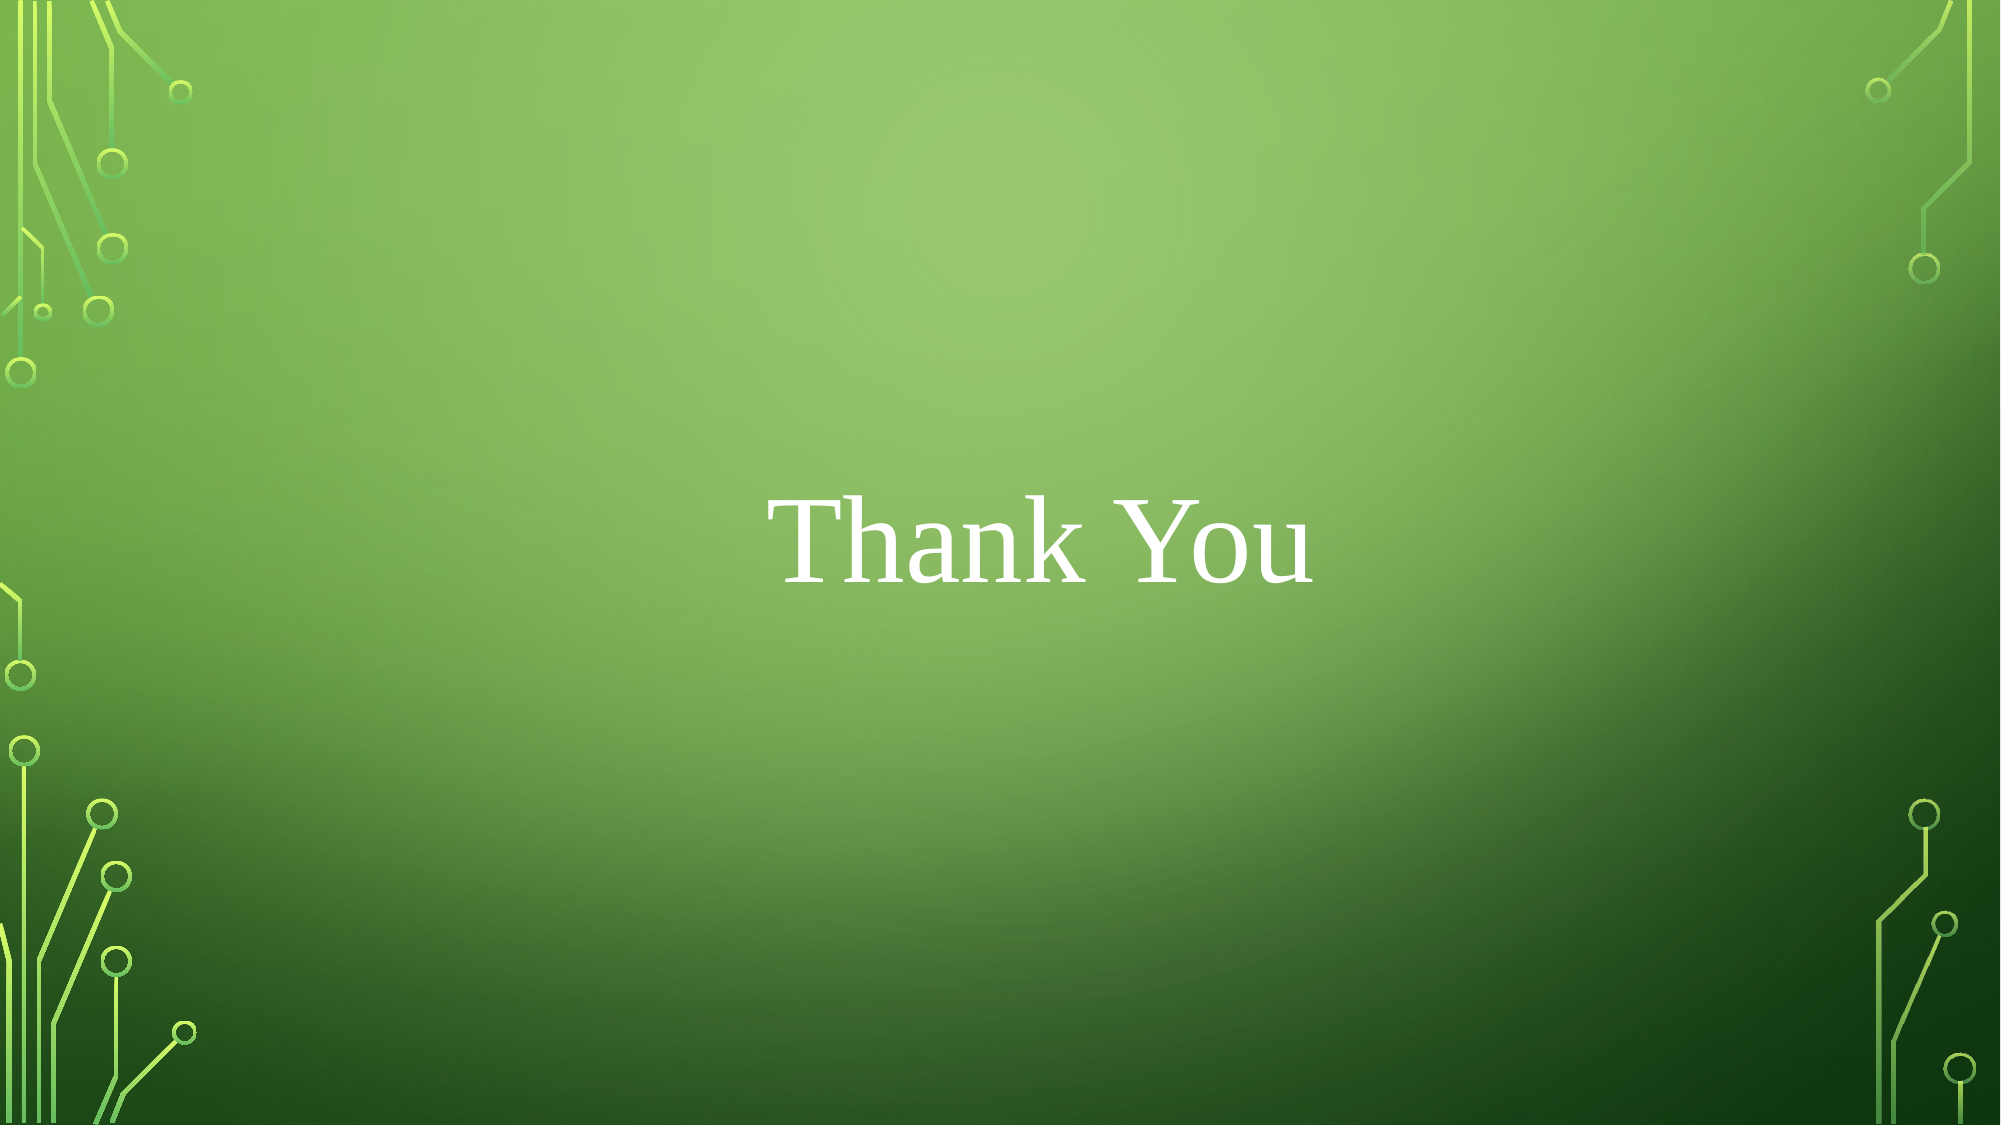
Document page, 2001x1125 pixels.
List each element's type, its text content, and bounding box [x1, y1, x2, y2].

text_box Thank You [751, 449, 1330, 615]
